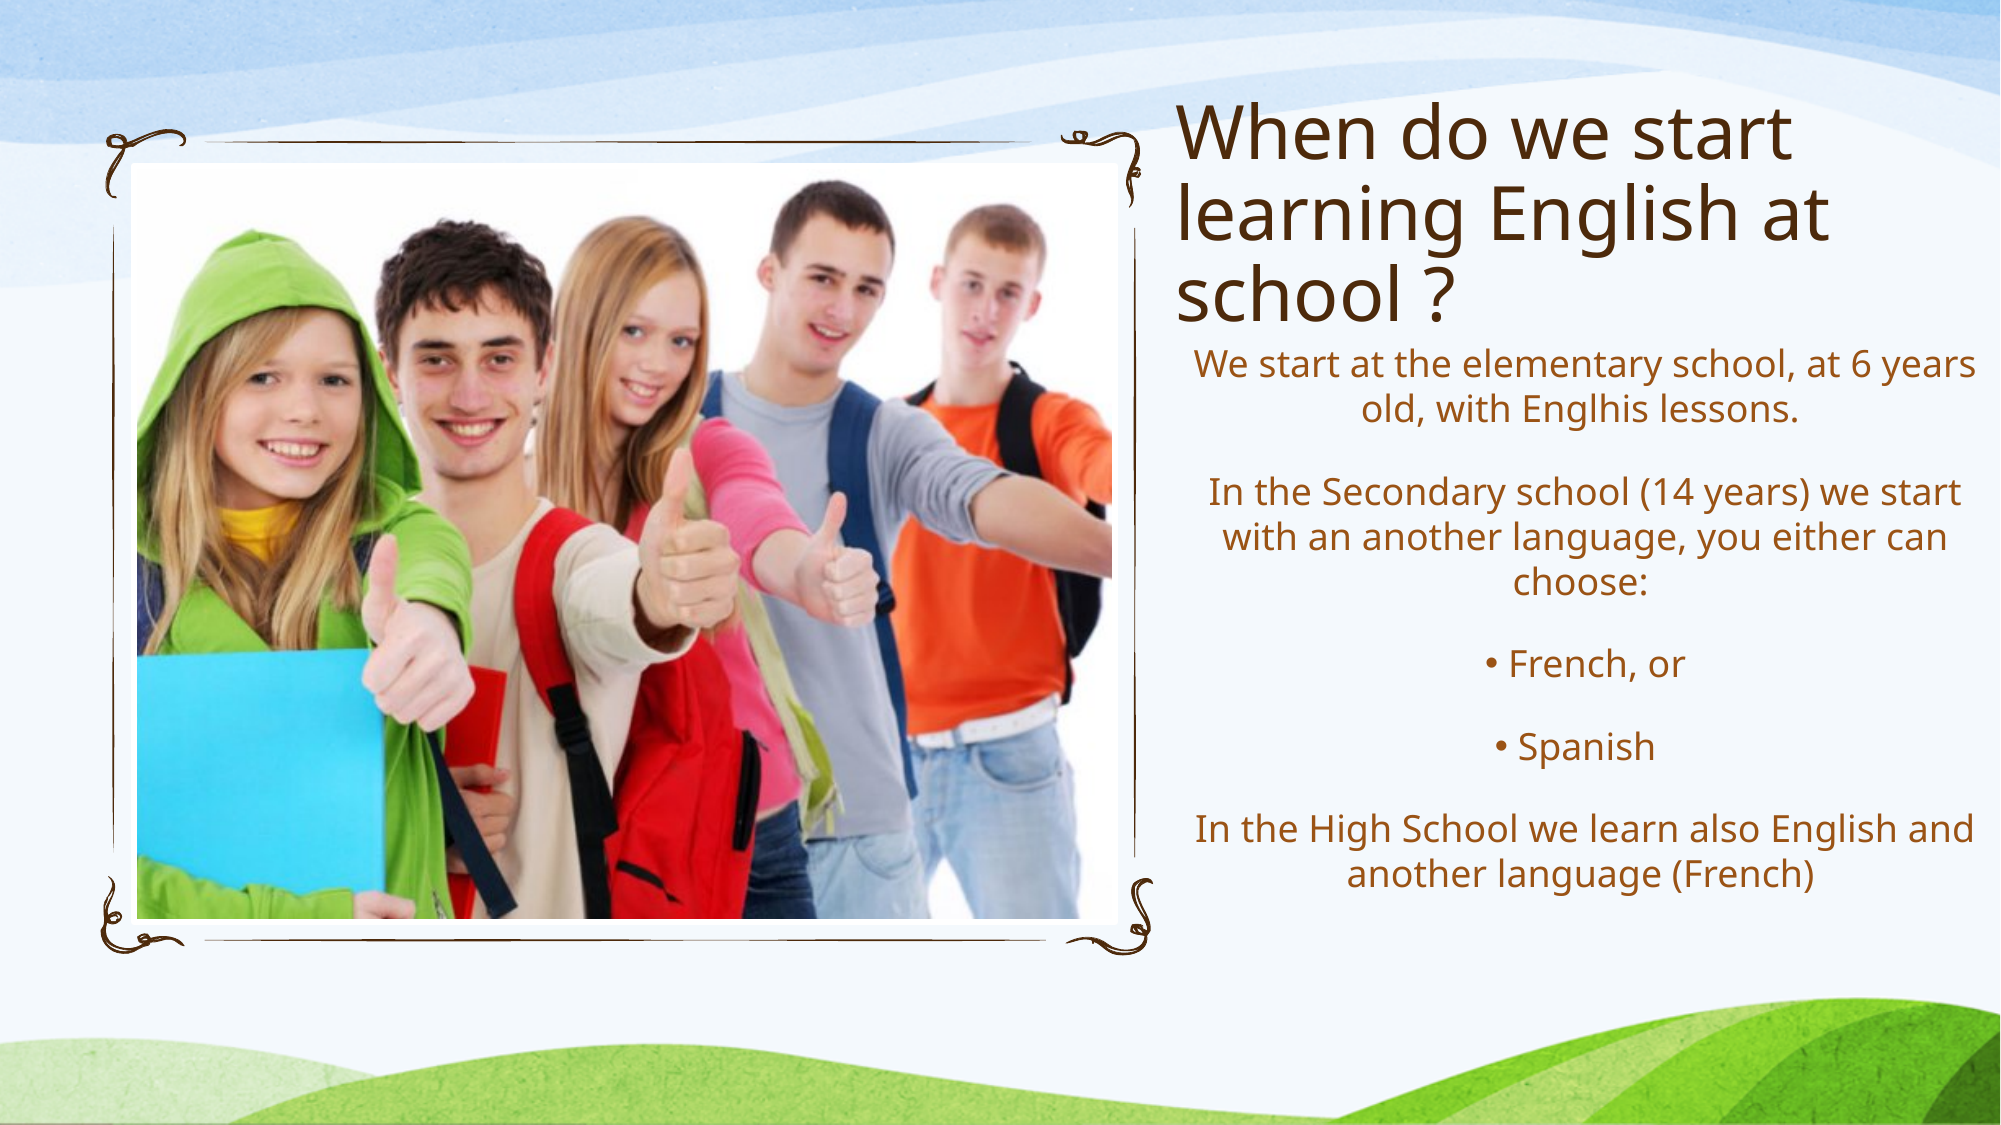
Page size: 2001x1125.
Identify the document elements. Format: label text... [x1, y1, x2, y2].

title When do we start learning English at school ? [1160, 0, 2000, 345]
list We start at the elementary school, at 6 years old, with Englhis lessons. In the Secondary school (14 years) we start with an another language, you either can choose: French, or Spanish In the High School we learn also English and another language (French) [1171, 332, 2000, 960]
picture [0, 0, 2001, 1125]
